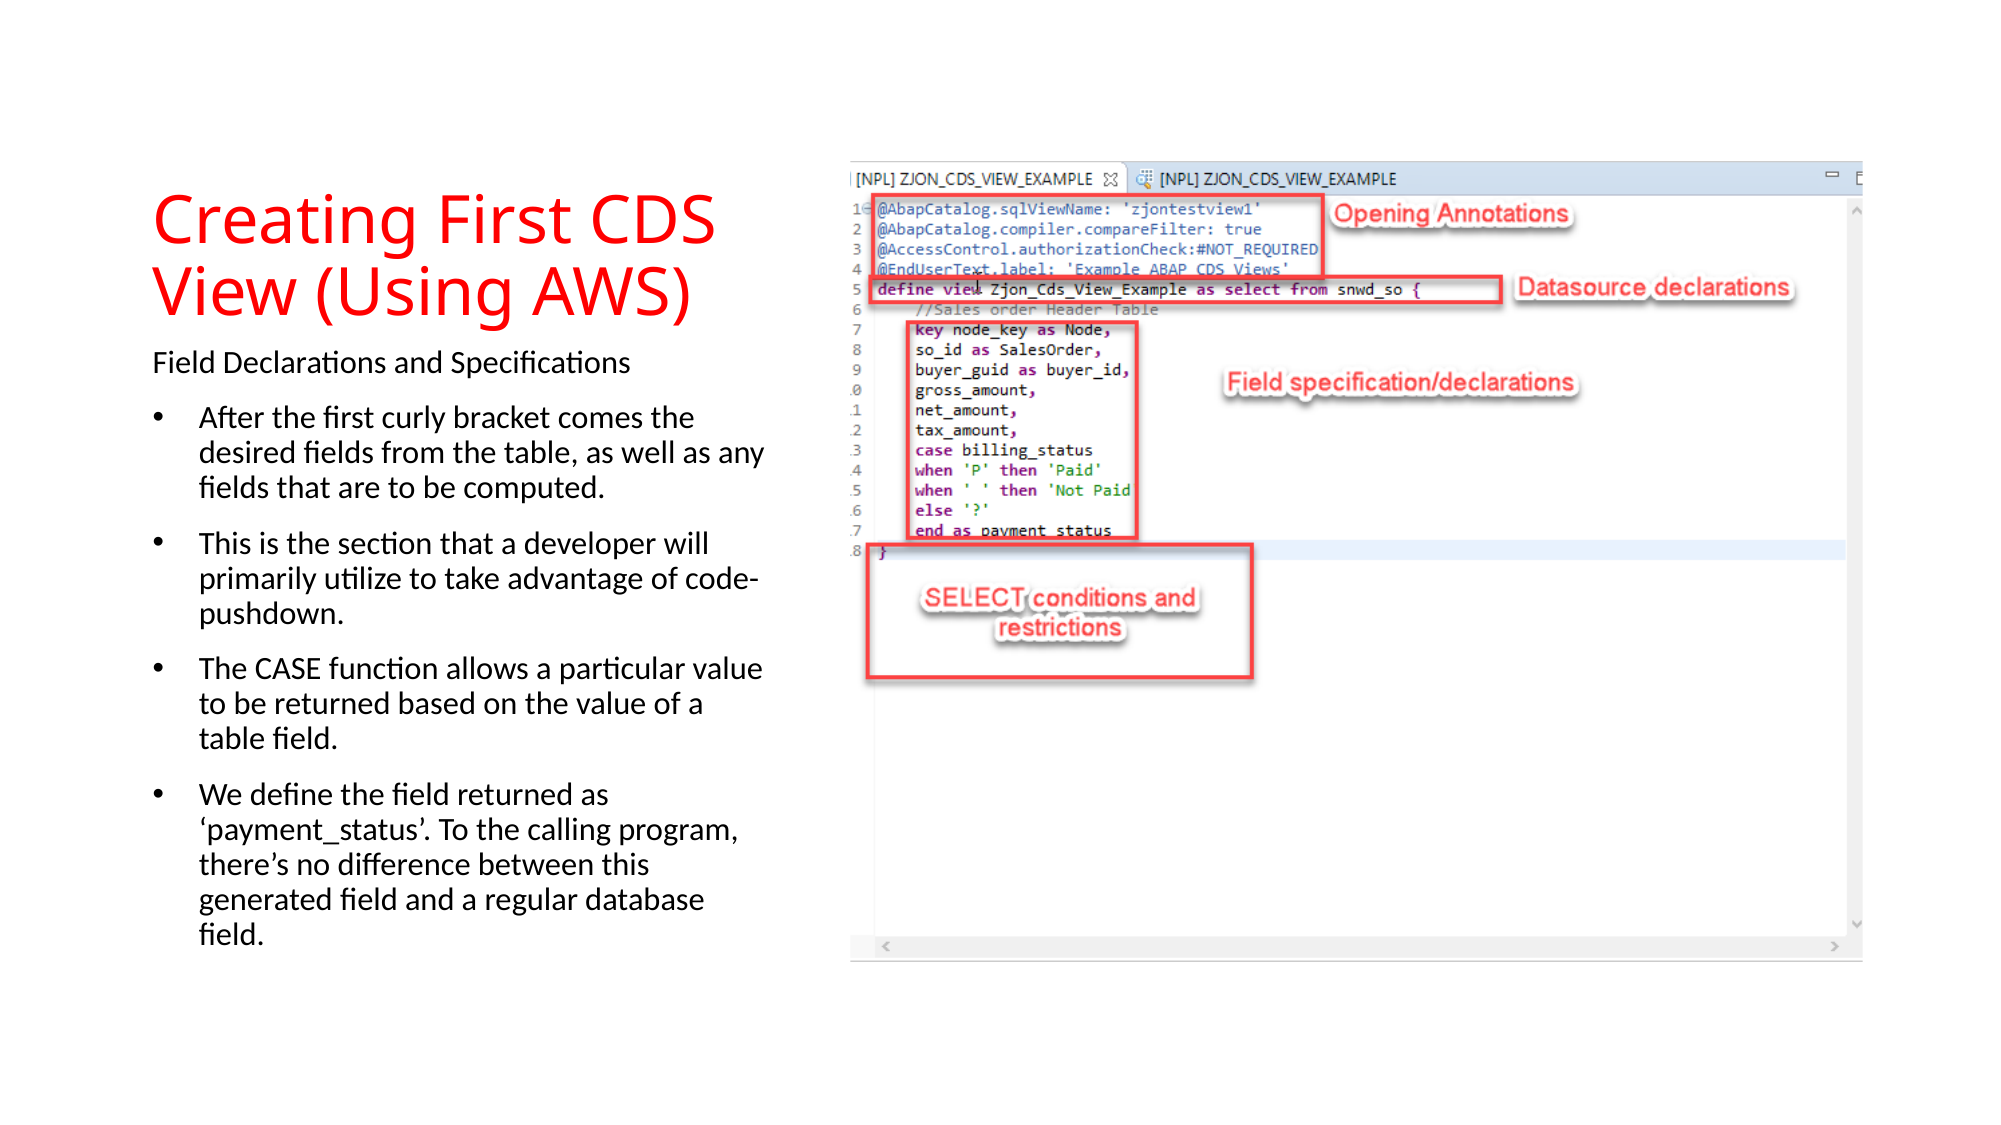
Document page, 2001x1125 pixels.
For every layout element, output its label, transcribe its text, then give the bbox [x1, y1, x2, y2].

text_box [705, 211, 745, 270]
title Creating First CDS View (Using AWS) [137, 75, 783, 337]
list Field Declarations and Specifications After the first curly bracket comes the desired fields from the table, as well as any fields that are to be computed. This is the section that a developer will primarily utilize to take advantage of code-pushdown. The CASE function allows a particular value to be returned based on the value of a table field. We define the field returned as ‘payment_status’. To the calling program, there’s no difference between this generated field and a regular database field. [137, 337, 783, 963]
picture [850, 161, 1863, 962]
